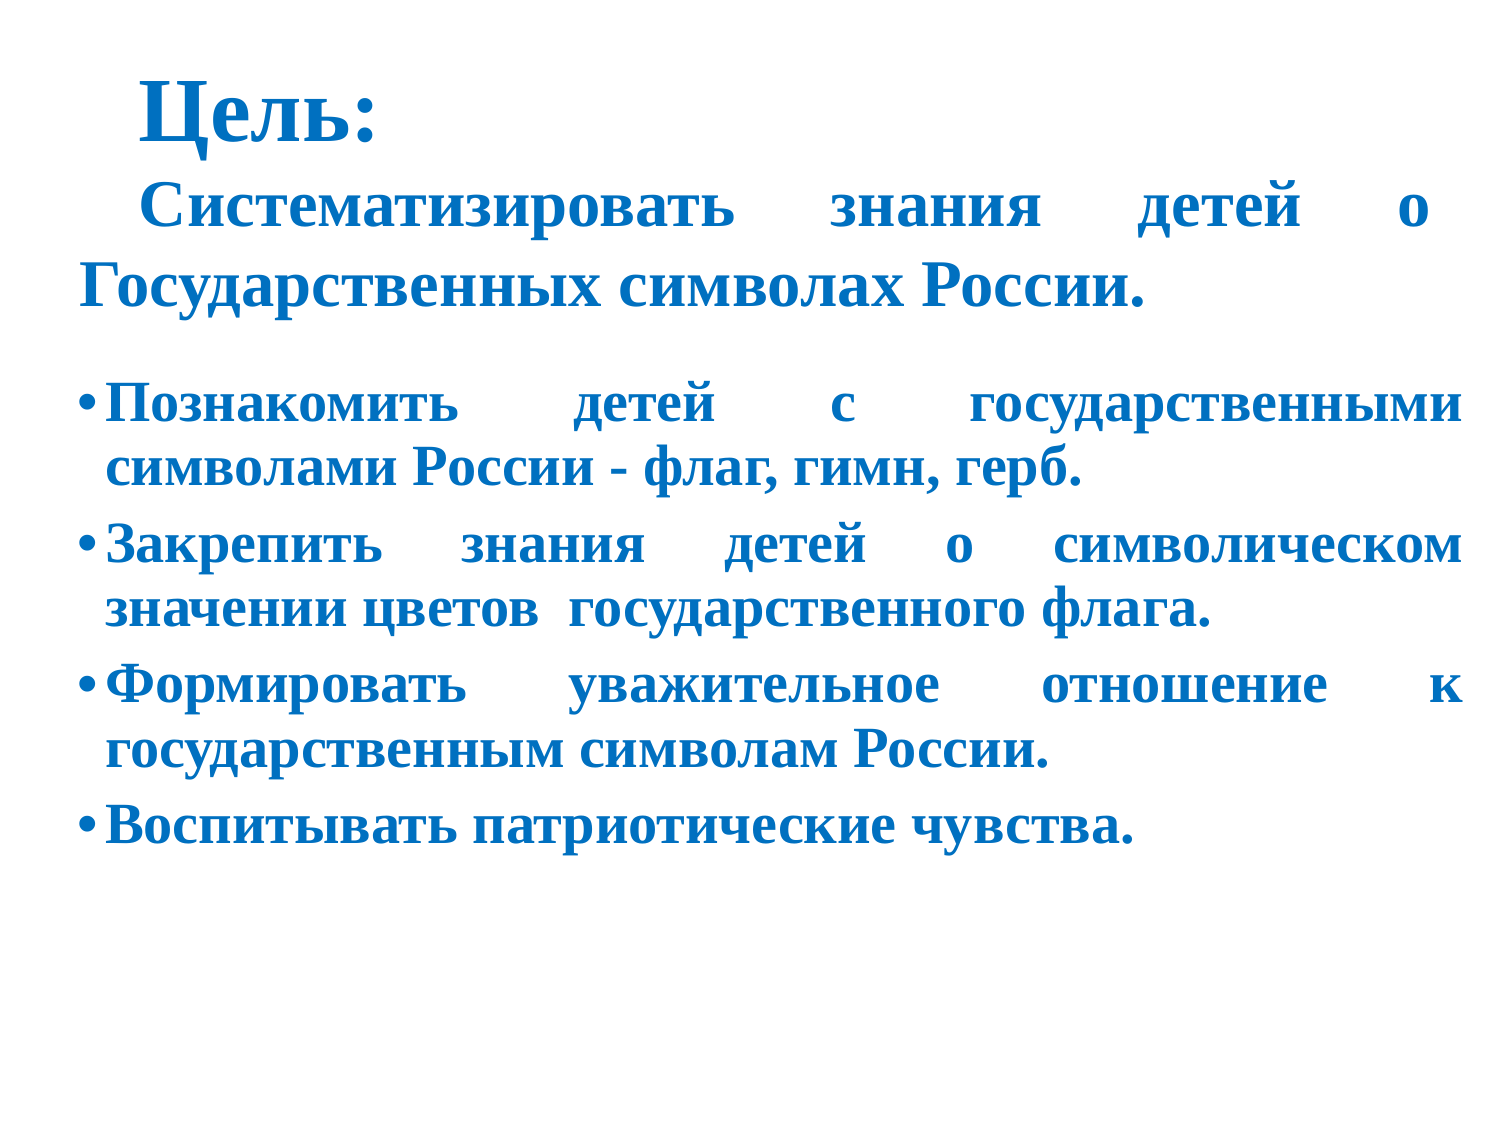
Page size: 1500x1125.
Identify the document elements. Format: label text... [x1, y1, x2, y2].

list Познакомить детей с государственными символами России - флаг, гимн, герб. Закрепить знания детей о символическом значении цветов государственного флага. Формировать уважительное отношение к государственным символам России. Воспитывать патриотические чувства. [33, 361, 1479, 953]
text_box Цель: Систематизировать знания детей о Государственных символах России. [64, 42, 1447, 328]
